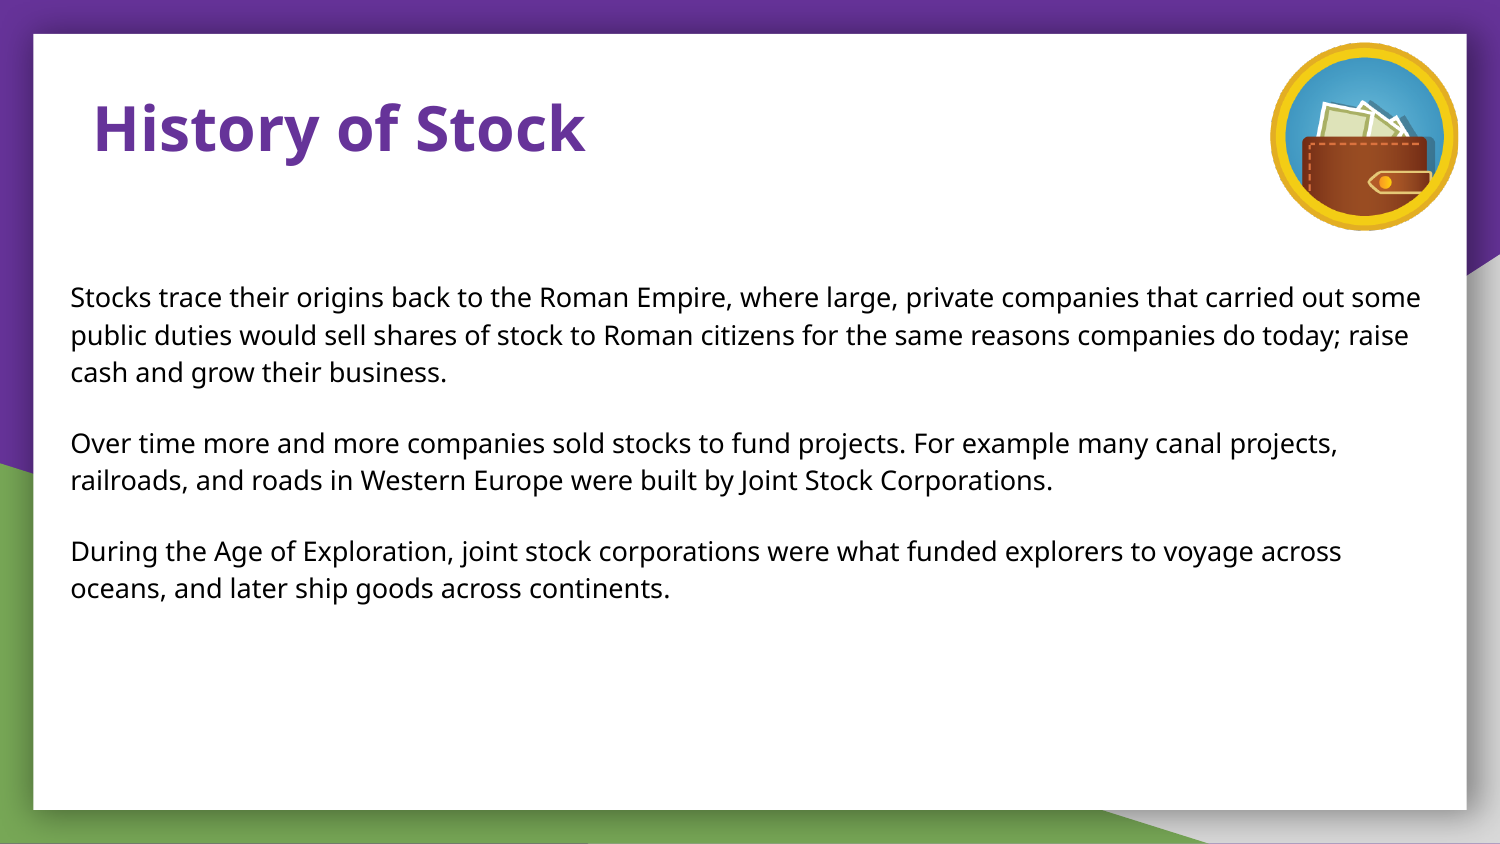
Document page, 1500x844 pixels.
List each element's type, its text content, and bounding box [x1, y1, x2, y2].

picture [1270, 42, 1460, 232]
title History of Stock [77, 74, 1265, 195]
list Stocks trace their origins back to the Roman Empire, where large, private companies that carried out some public duties would sell shares of stock to Roman citizens for the same reasons companies do today; raise cash and grow their business. Over time more and more companies sold stocks to fund projects. For example many canal projects, railroads, and roads in Western Europe were built by Joint Stock Corporations. During the Age of Exploration, joint stock corporations were what funded explorers to voyage across oceans, and later ship goods across continents. [55, 195, 1445, 754]
